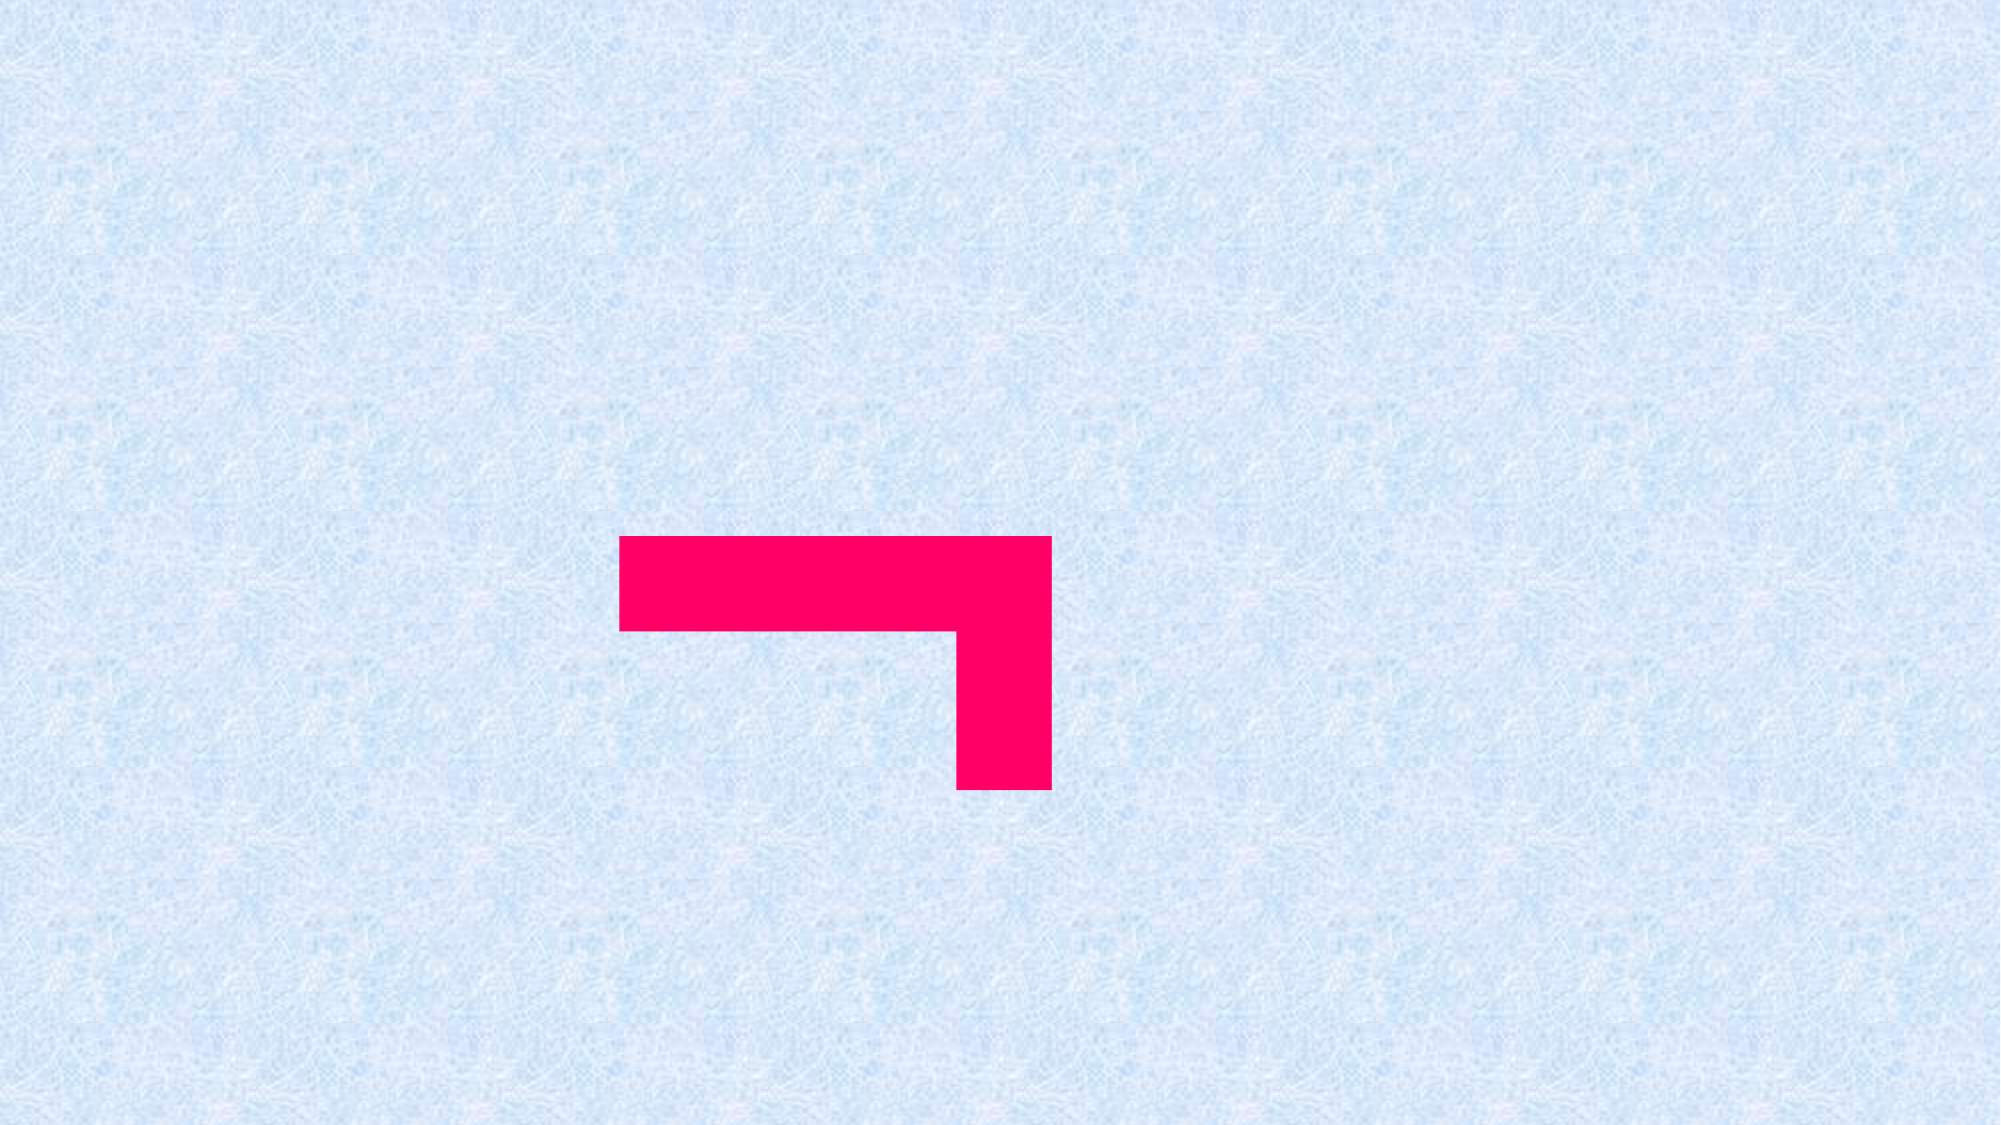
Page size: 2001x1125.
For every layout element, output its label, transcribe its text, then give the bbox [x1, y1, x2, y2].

picture [0, 0, 2001, 1125]
text_box ¬ [566, 0, 1542, 1085]
